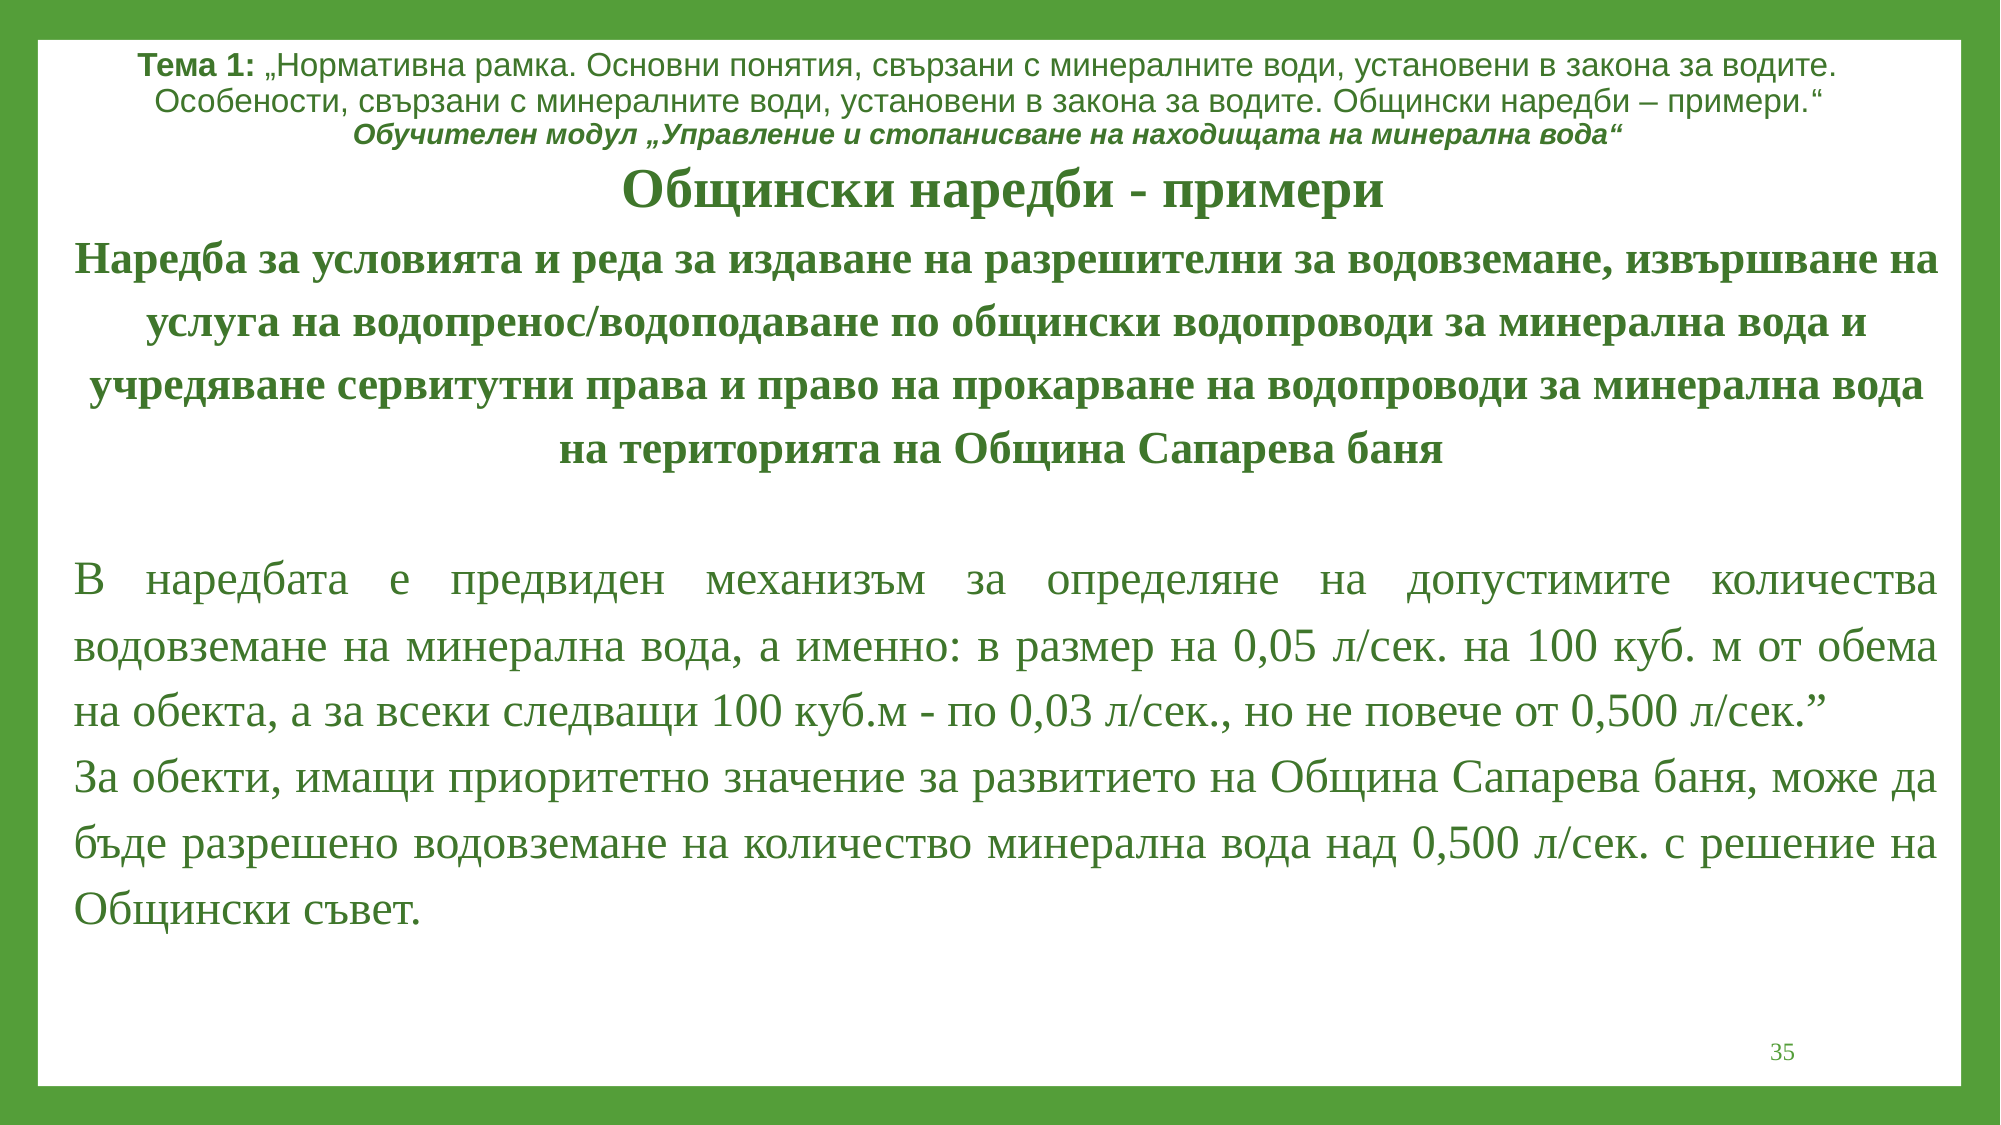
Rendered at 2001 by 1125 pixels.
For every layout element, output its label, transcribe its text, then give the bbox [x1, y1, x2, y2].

text_box Тема 1: „Нормативна рамка. Основни понятия, свързани с минералните води, установени в закона за водите. Особености, свързани с минералните води, установени в закона за водите. Общински наредби – примери.“ Обучителен модул „Управление и стопанисване на находищата на минерална вода“ [44, 46, 1933, 152]
list Общински наредби - примери Наредба за условията и реда за издаване на разрешителни за водовземане, извършване на услуга на водопренос/водоподаване по общински водопроводи за минерална вода и учредяване сервитутни права и право на прокарване на водопроводи за минерална вода на територията на Община Сапарева баня В наредбата е предвиден механизъм за определяне на допустимите количества водовземане на минерална вода, а именно: в размер на 0,05 л/сек. на 100 куб. м от обема на обекта, а за всеки следващи 100 куб.м - по 0,03 л/сек., но не повече от 0,500 л/сек.” За обекти, имащи приоритетно значение за развитието на Община Сапарева баня, може да бъде разрешено водовземане на количество минерална вода над 0,500 л/сек. с решение на Общински съвет. [44, 151, 1956, 1081]
